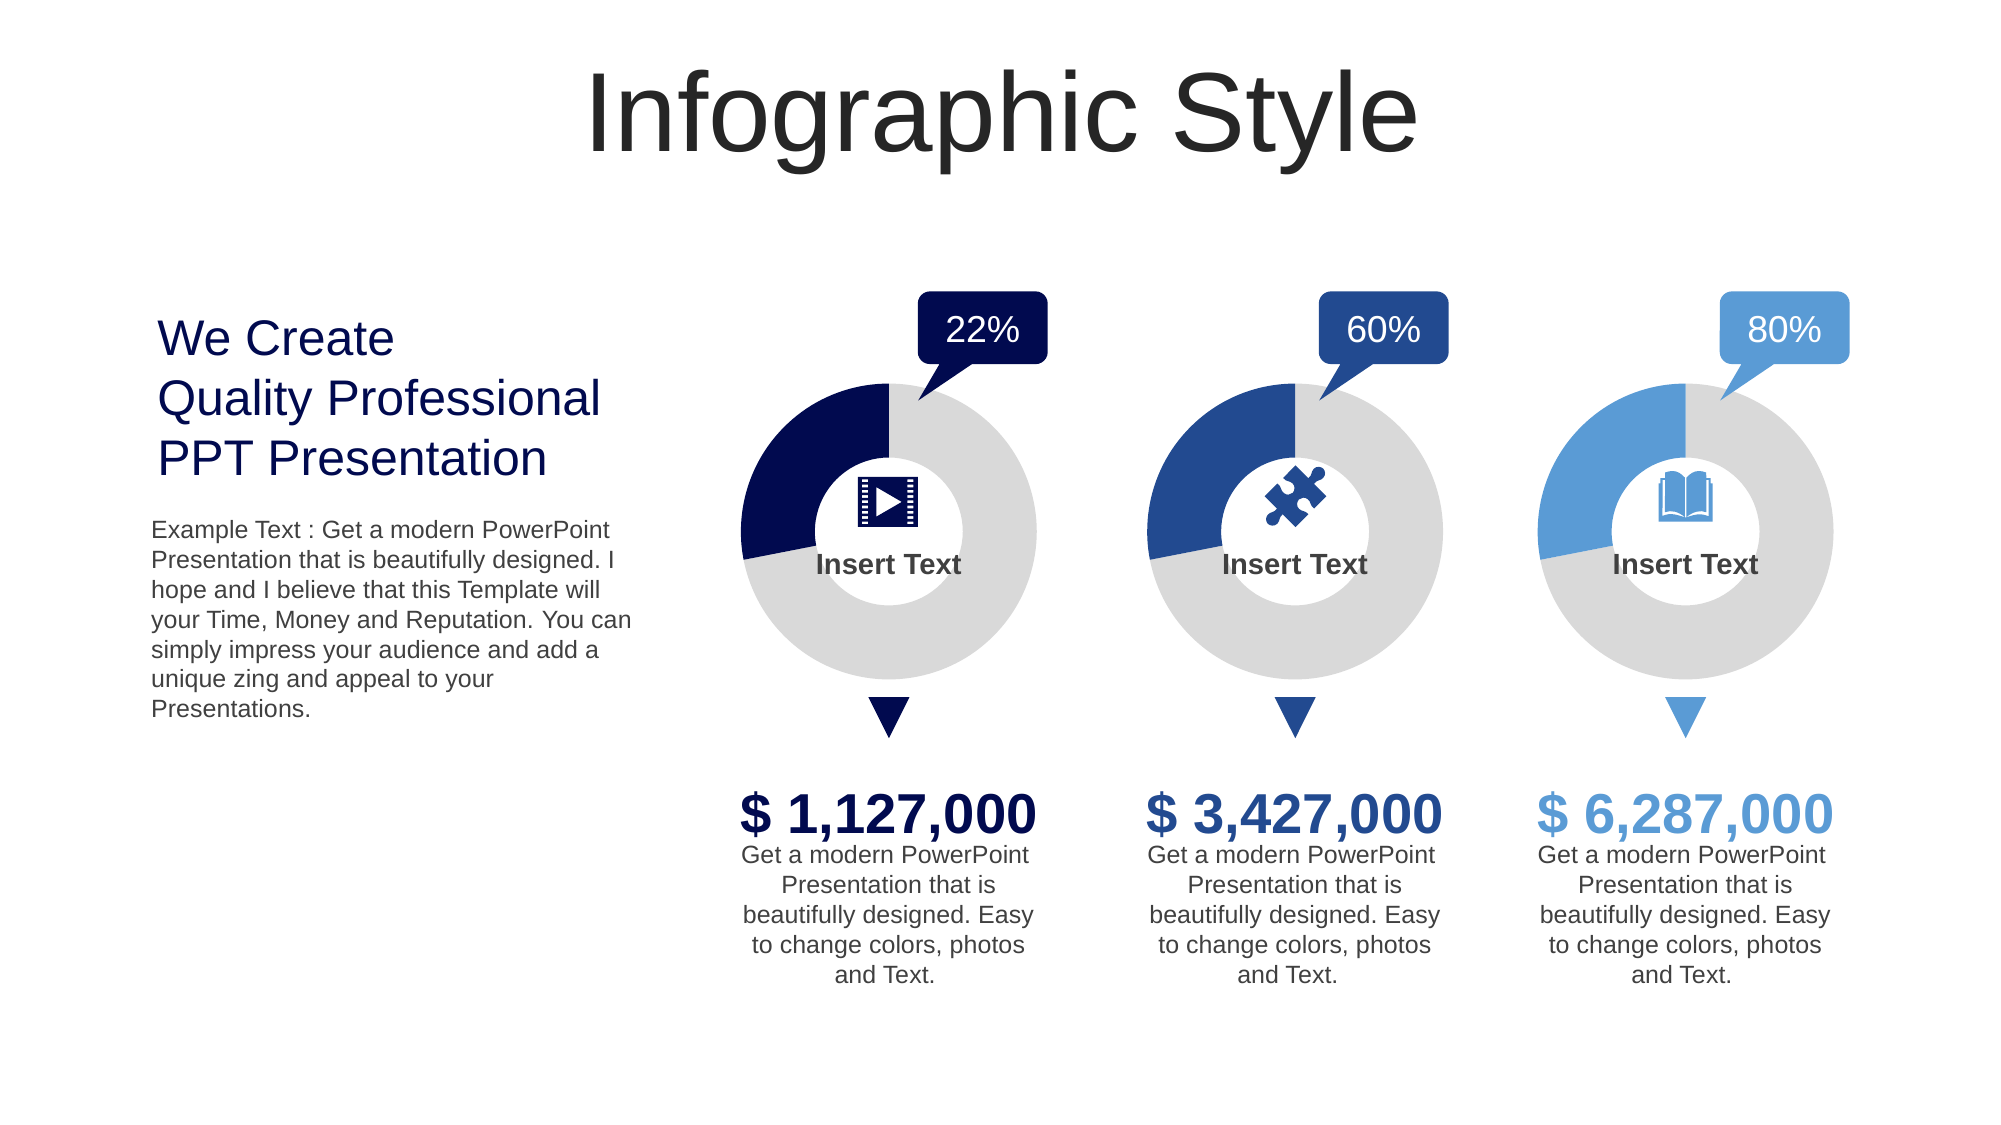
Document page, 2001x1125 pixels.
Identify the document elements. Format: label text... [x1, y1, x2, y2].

text_box We Create Quality Professional PPT Presentation [151, 305, 651, 486]
chart [734, 377, 1043, 686]
text_box Example Text : Get a modern PowerPoint Presentation that is beautifully designed. I hope and I believe that this Template will your Time, Money and Reputation. You can simply impress your audience and add a unique zing and appeal to your Presentations. [151, 513, 651, 723]
text_box [866, 696, 912, 741]
text_box 22% [916, 290, 1049, 377]
text_box Get a modern PowerPoint Presentation that is beautifully designed. Easy to change colors, photos and Text. [1138, 838, 1452, 989]
text_box Get a modern PowerPoint Presentation that is beautifully designed. Easy to change colors, photos and Text. [1529, 838, 1843, 989]
list Infographic Style [53, 55, 1952, 175]
text_box [1273, 696, 1318, 741]
text_box $ 3,427,000 [1138, 777, 1452, 838]
chart [1140, 377, 1450, 686]
text_box $ 1,127,000 [732, 777, 1046, 838]
text_box [1663, 696, 1708, 741]
text_box $ 6,287,000 [1529, 777, 1843, 838]
chart [1531, 377, 1840, 686]
text_box 60% [1317, 290, 1450, 377]
text_box Get a modern PowerPoint Presentation that is beautifully designed. Easy to change colors, photos and Text. [732, 838, 1046, 989]
text_box 80% [1718, 290, 1851, 377]
